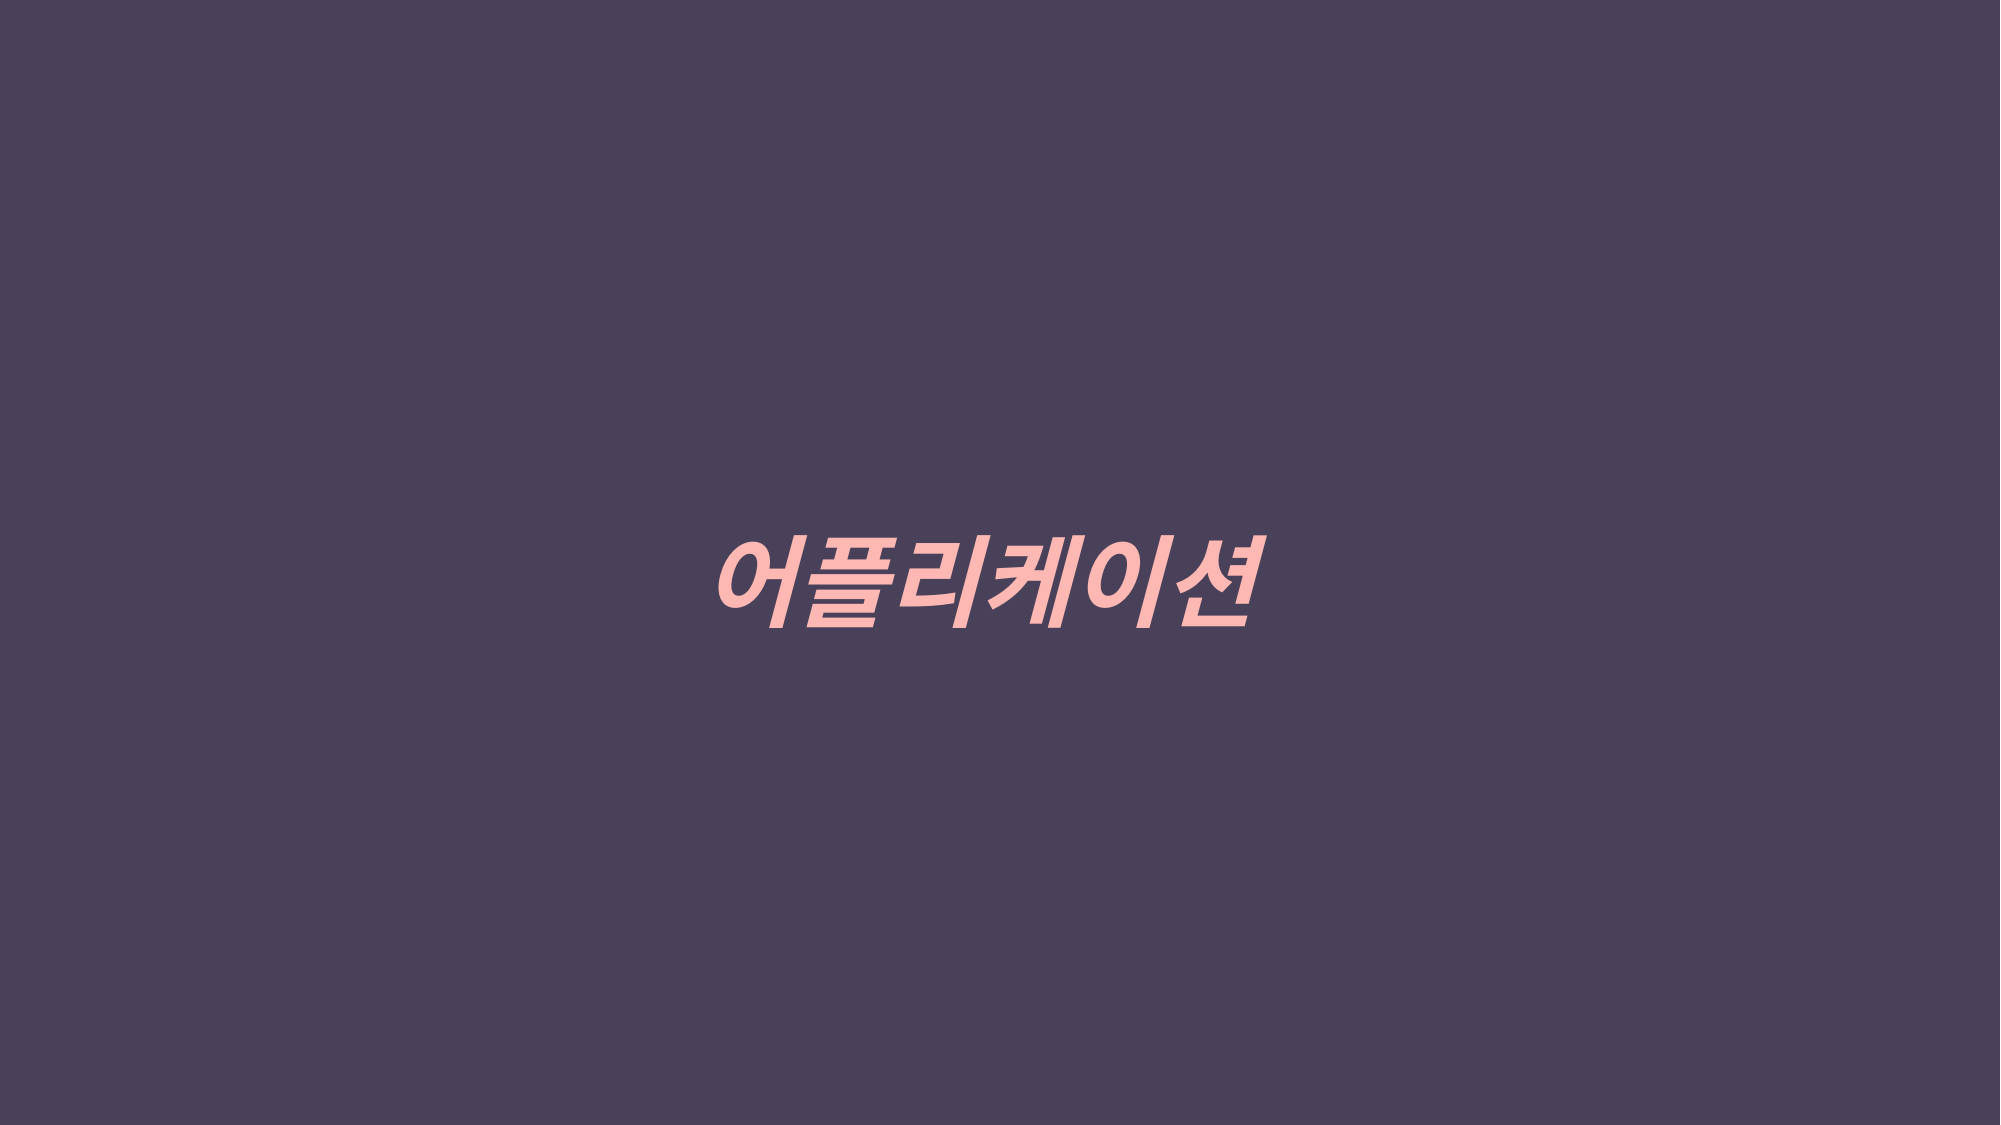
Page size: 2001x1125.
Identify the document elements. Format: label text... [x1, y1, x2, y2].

text_box 어플리케이션 [479, 451, 1480, 647]
